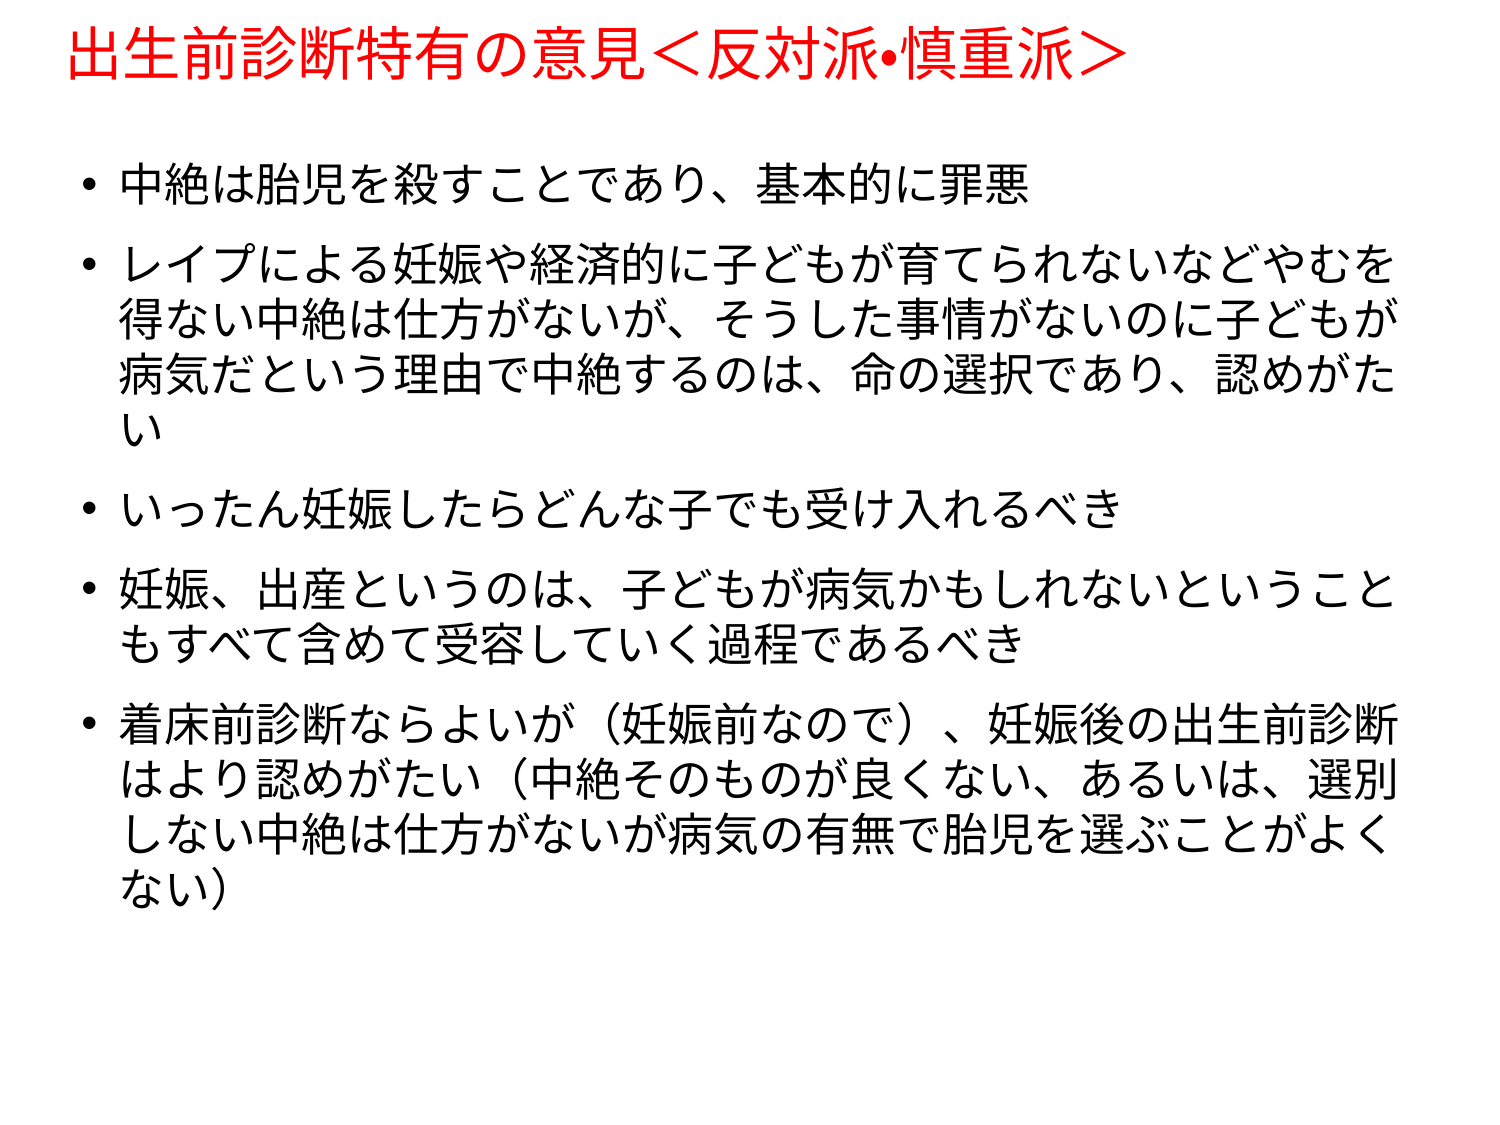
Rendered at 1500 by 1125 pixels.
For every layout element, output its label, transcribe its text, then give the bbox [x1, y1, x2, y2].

title 出生前診断特有の意見＜反対派・慎重派＞ [49, 11, 1409, 103]
list 中絶は胎児を殺すことであり、基本的に罪悪 レイプによる妊娠や経済的に子どもが育てられないなどやむを得ない中絶は仕方がないが、そうした事情がないのに子どもが病気だという理由で中絶するのは、命の選択であり、認めがたい いったん妊娠したらどんな子でも受け入れるべき 妊娠、出産というのは、子どもが病気かもしれないということもすべて含めて受容していく過程であるべき 着床前診断ならよいが（妊娠前なので）、妊娠後の出生前診断はより認めがたい（中絶そのものが良くない、あるいは、選別しない中絶は仕方がないが病気の有無で胎児を選ぶことがよくない） [66, 148, 1434, 1075]
